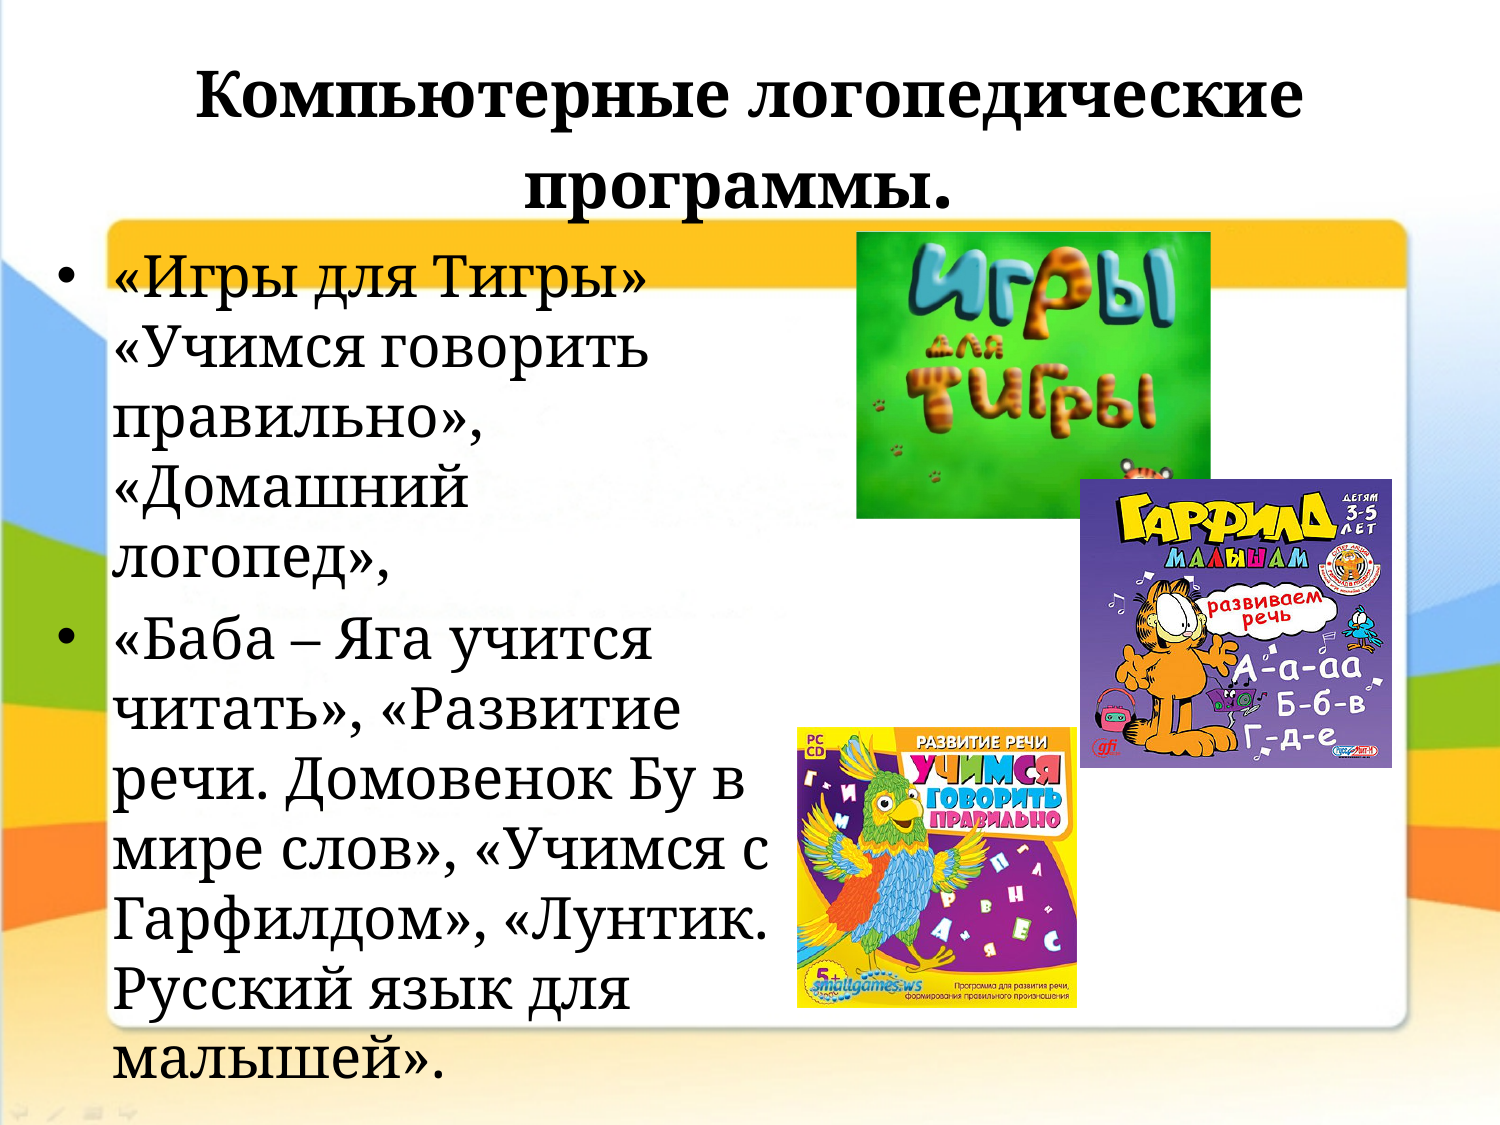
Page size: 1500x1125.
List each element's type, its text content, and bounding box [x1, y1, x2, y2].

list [856, 231, 1211, 519]
list «Игры для Тигры» «Учимся говорить правильно», «Домашний логопед», «Баба – Яга учится читать», «Развитие речи. Домовенок Бу в мире слов», «Учимся с Гарфилдом», «Лунтик. Русский язык для малышей». [41, 231, 821, 1035]
picture [0, 0, 1500, 1125]
title Компьютерные логопедические программы. [75, 45, 1425, 233]
